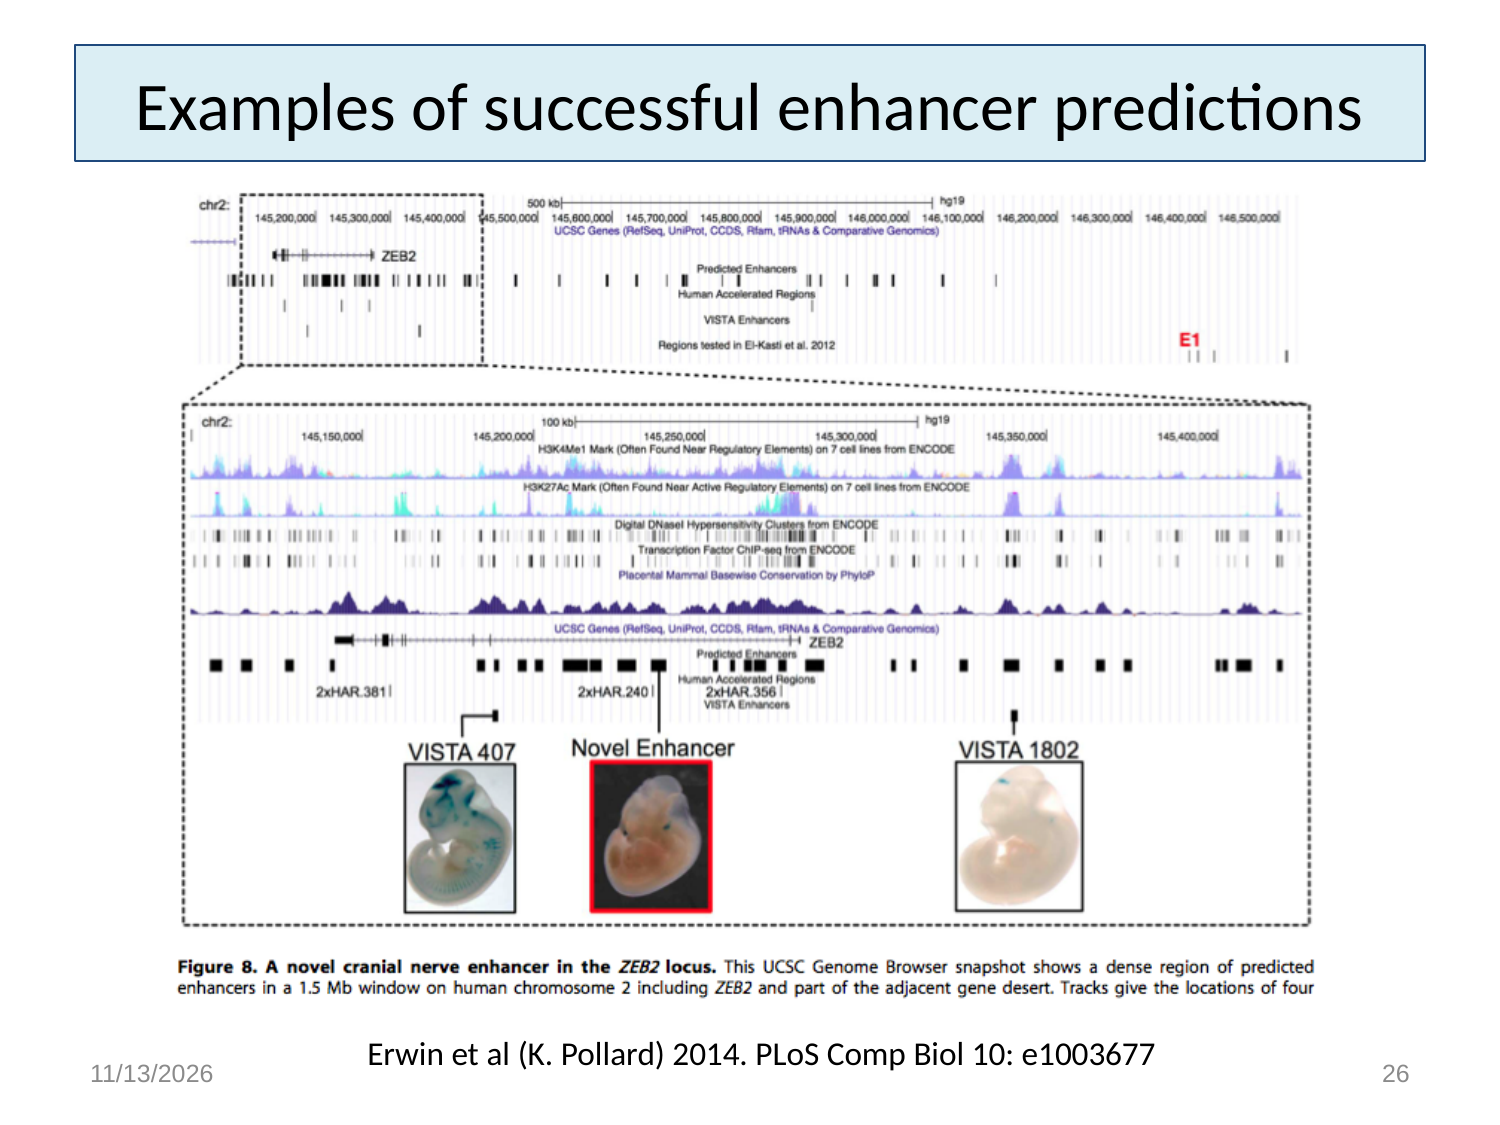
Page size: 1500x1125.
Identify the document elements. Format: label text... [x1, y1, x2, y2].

text_box Erwin et al (K. Pollard) 2014. PLoS Comp Biol 10: e1003677 [352, 1024, 1180, 1080]
picture [137, 174, 1338, 1001]
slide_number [75, 1042, 425, 1103]
title Examples of successful enhancer predictions [74, 44, 1426, 162]
slide_number 26 [1074, 1042, 1425, 1103]
